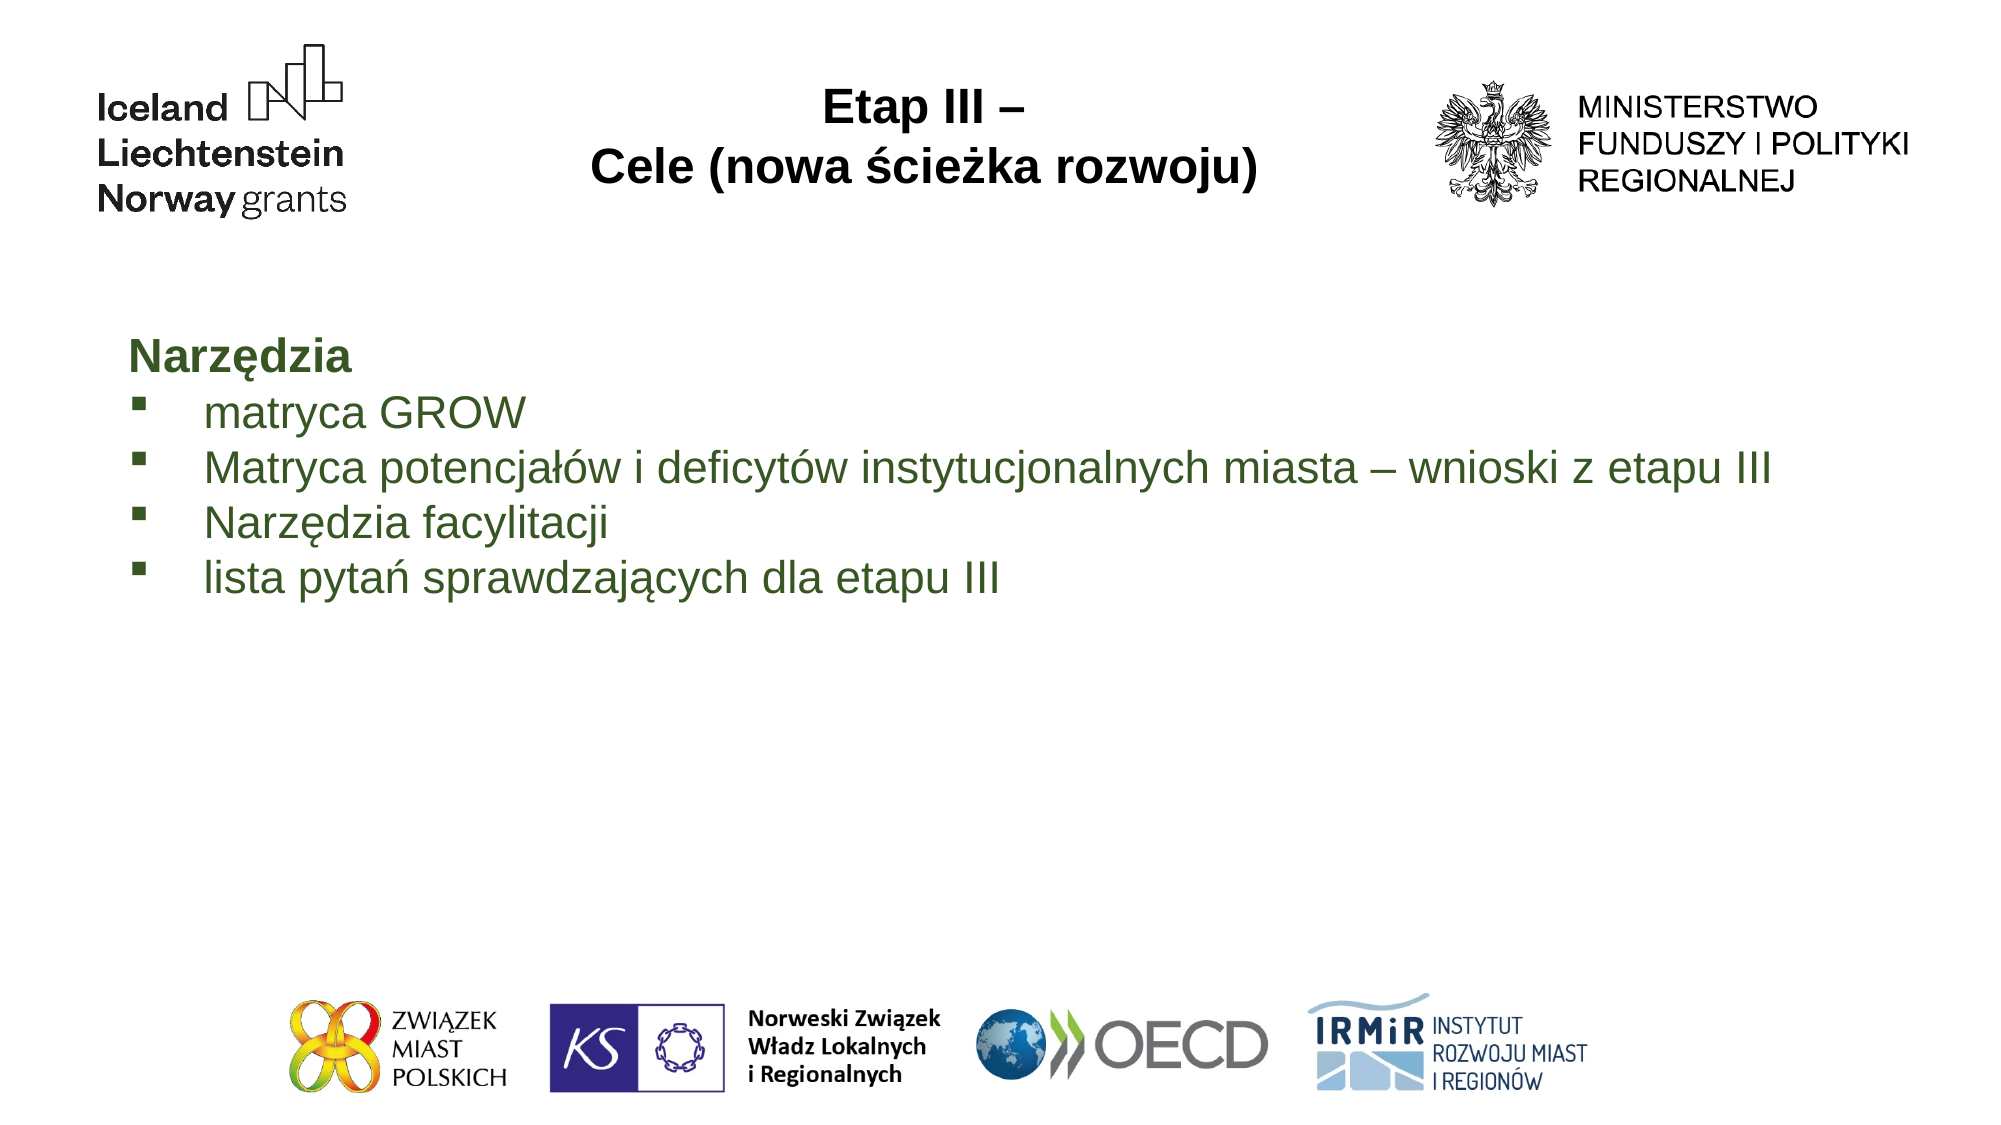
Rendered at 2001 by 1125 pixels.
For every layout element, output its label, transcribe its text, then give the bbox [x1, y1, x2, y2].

picture [1405, 59, 1937, 227]
picture [223, 964, 1649, 1119]
text_box Etap III – Cele (nowa ścieżka rozwoju) [484, 66, 1365, 202]
picture [96, 44, 347, 220]
text_box Narzędzia matryca GROW Matryca potencjałów i deficytów instytucjonalnych miasta – wnioski z etapu III Narzędzia facylitacji lista pytań sprawdzających dla etapu III [113, 317, 1805, 715]
